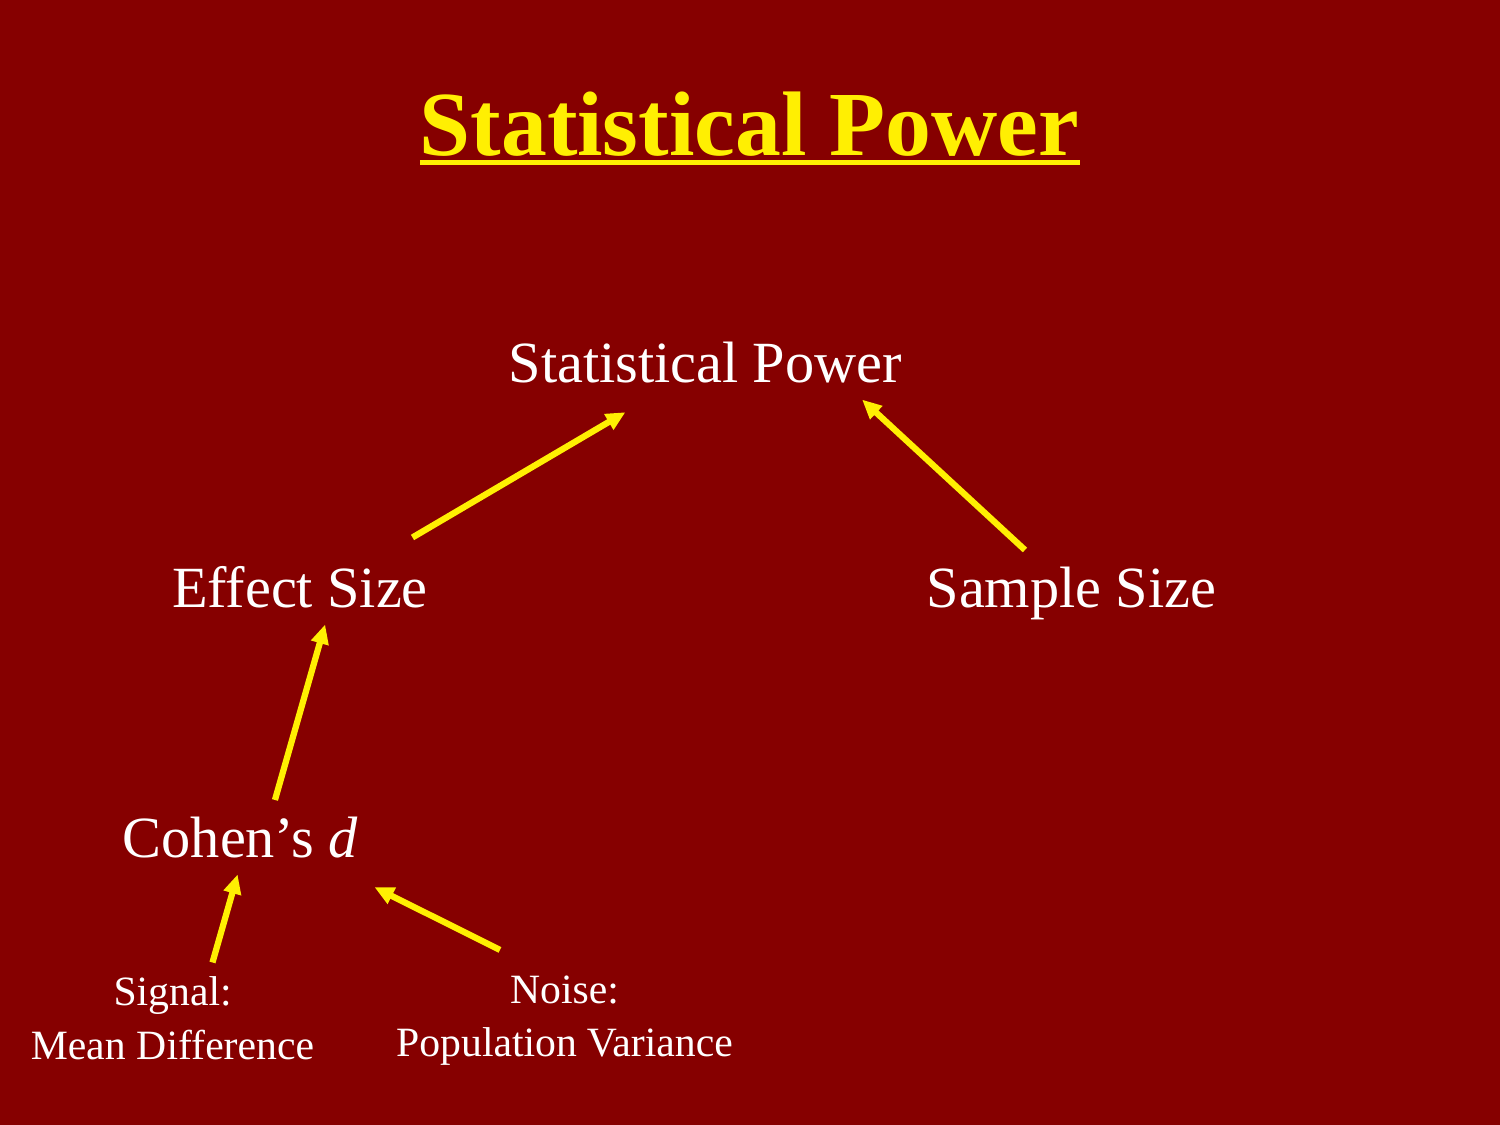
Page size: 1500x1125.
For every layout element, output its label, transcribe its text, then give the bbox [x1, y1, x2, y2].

text_box Signal: Mean Difference [0, 962, 386, 1076]
text_box [274, 624, 328, 800]
text_box [375, 887, 501, 951]
title Statistical Power [112, 24, 1388, 213]
text_box Sample Size [911, 549, 1344, 628]
text_box Statistical Power [493, 324, 1030, 403]
text_box [862, 399, 1026, 551]
text_box [212, 874, 241, 963]
text_box [412, 412, 625, 538]
text_box Cohen’s d [108, 799, 486, 878]
text_box Effect Size [157, 549, 556, 628]
text_box Noise: Population Variance [324, 959, 804, 1073]
